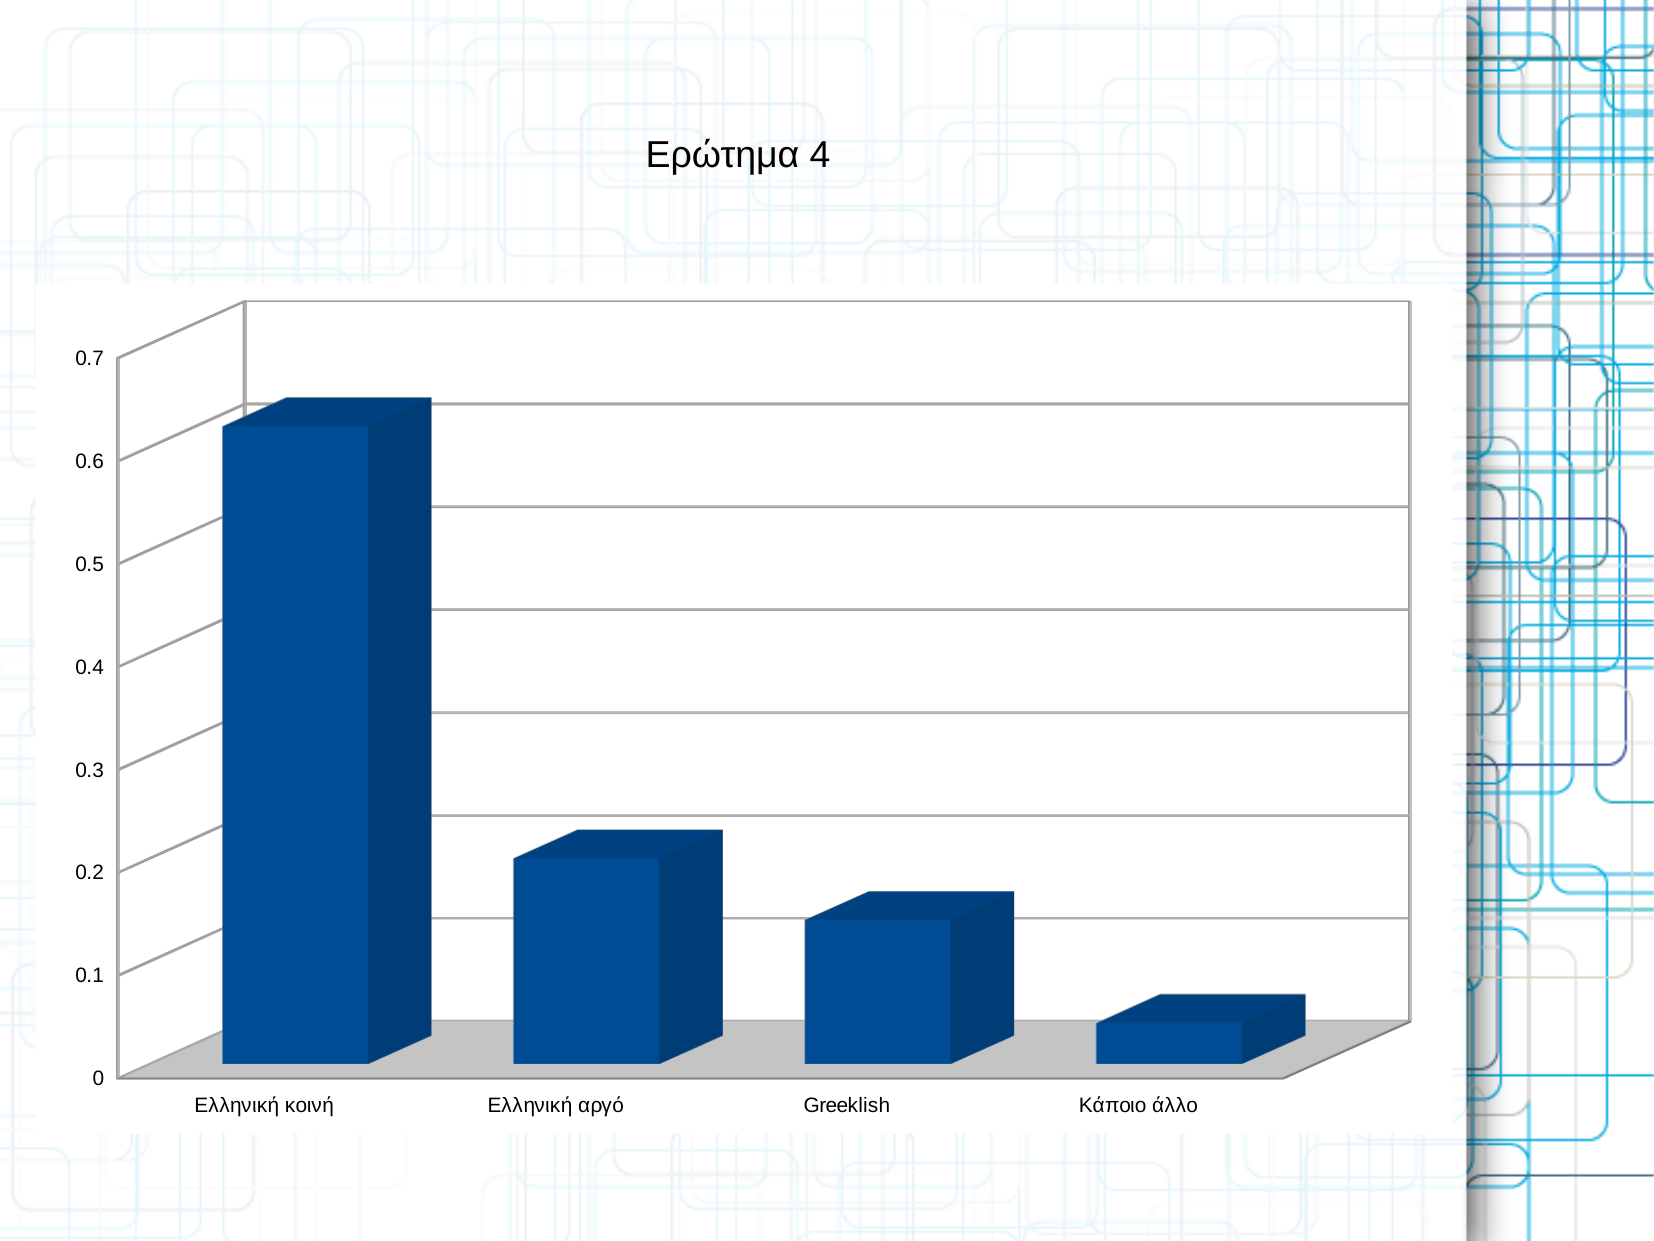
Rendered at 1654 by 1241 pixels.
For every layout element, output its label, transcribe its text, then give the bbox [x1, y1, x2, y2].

text_box Ερώτημα 4 [58, 49, 1418, 257]
chart [35, 283, 1453, 1135]
picture [0, 0, 1654, 1241]
